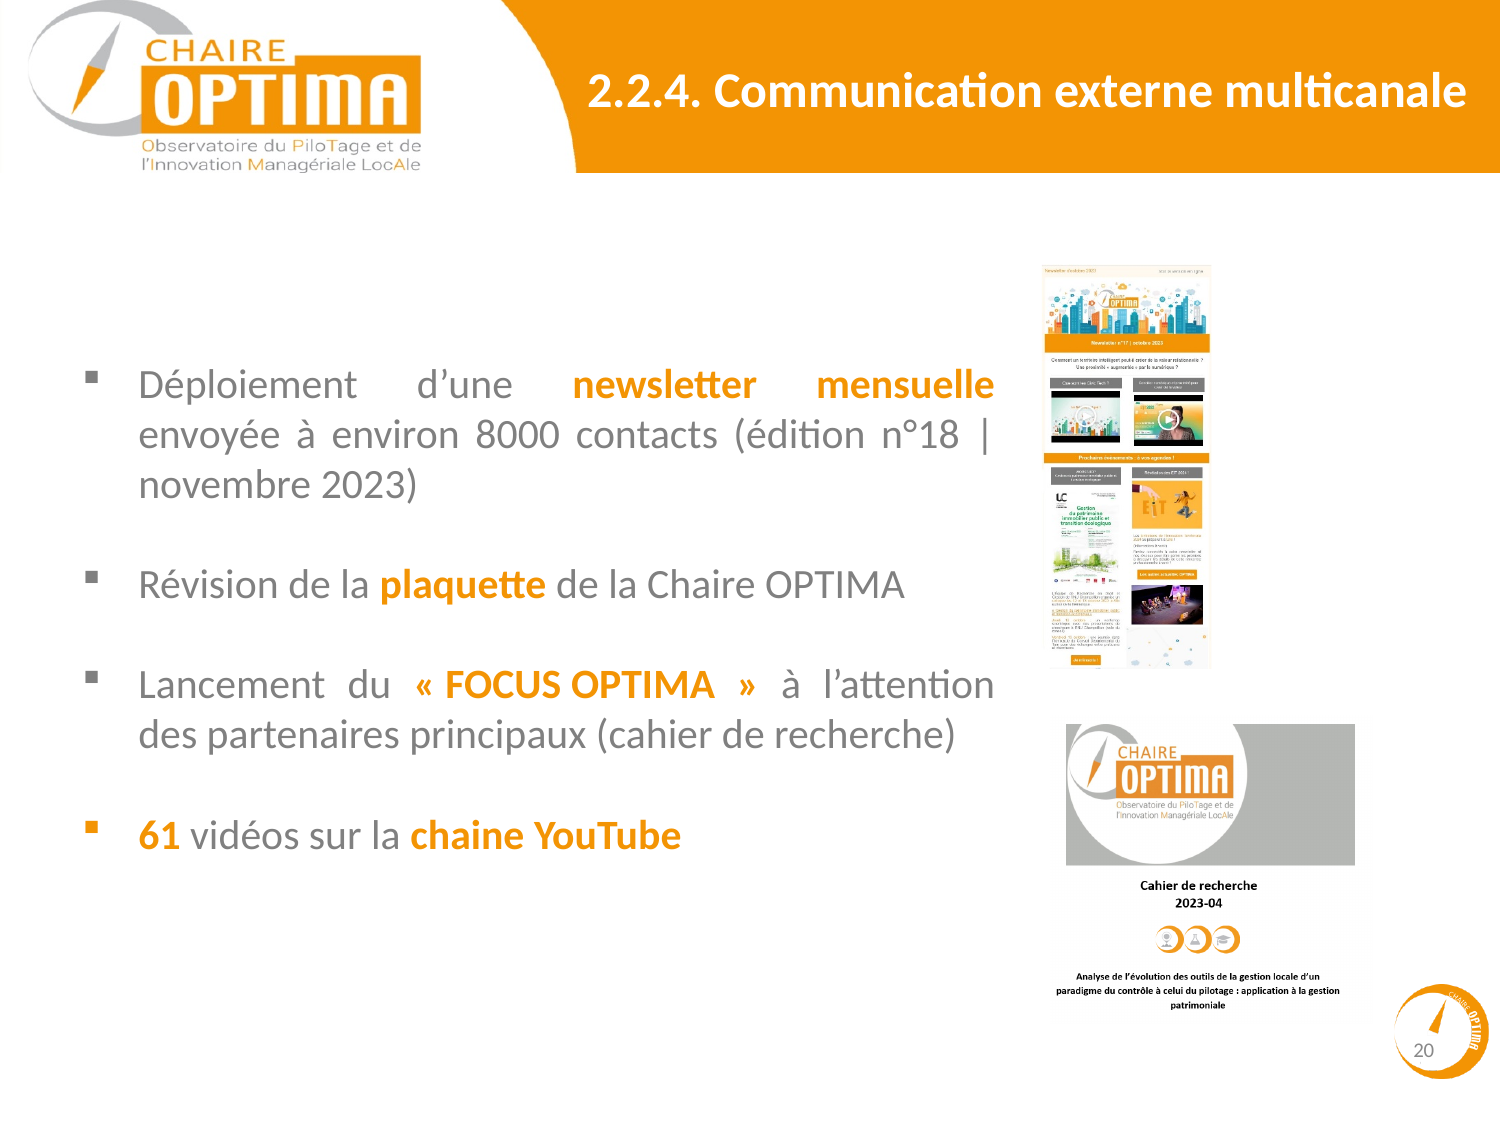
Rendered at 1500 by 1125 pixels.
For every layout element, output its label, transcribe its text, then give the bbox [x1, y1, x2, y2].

picture [1041, 255, 1212, 670]
text_box Déploiement d’une newsletter mensuelle envoyée à environ 8000 contacts (édition n°18 | novembre 2023) Révision de la plaquette de la Chaire OPTIMA Lancement du « FOCUS OPTIMA » à l’attention des partenaires principaux (cahier de recherche) 61 vidéos sur la chaine YouTube [67, 349, 1010, 1033]
picture [1394, 984, 1489, 1079]
picture [0, 0, 1500, 173]
picture [1050, 715, 1373, 1024]
text_box 2.2.4. Communication externe multicanale [572, 49, 1500, 125]
